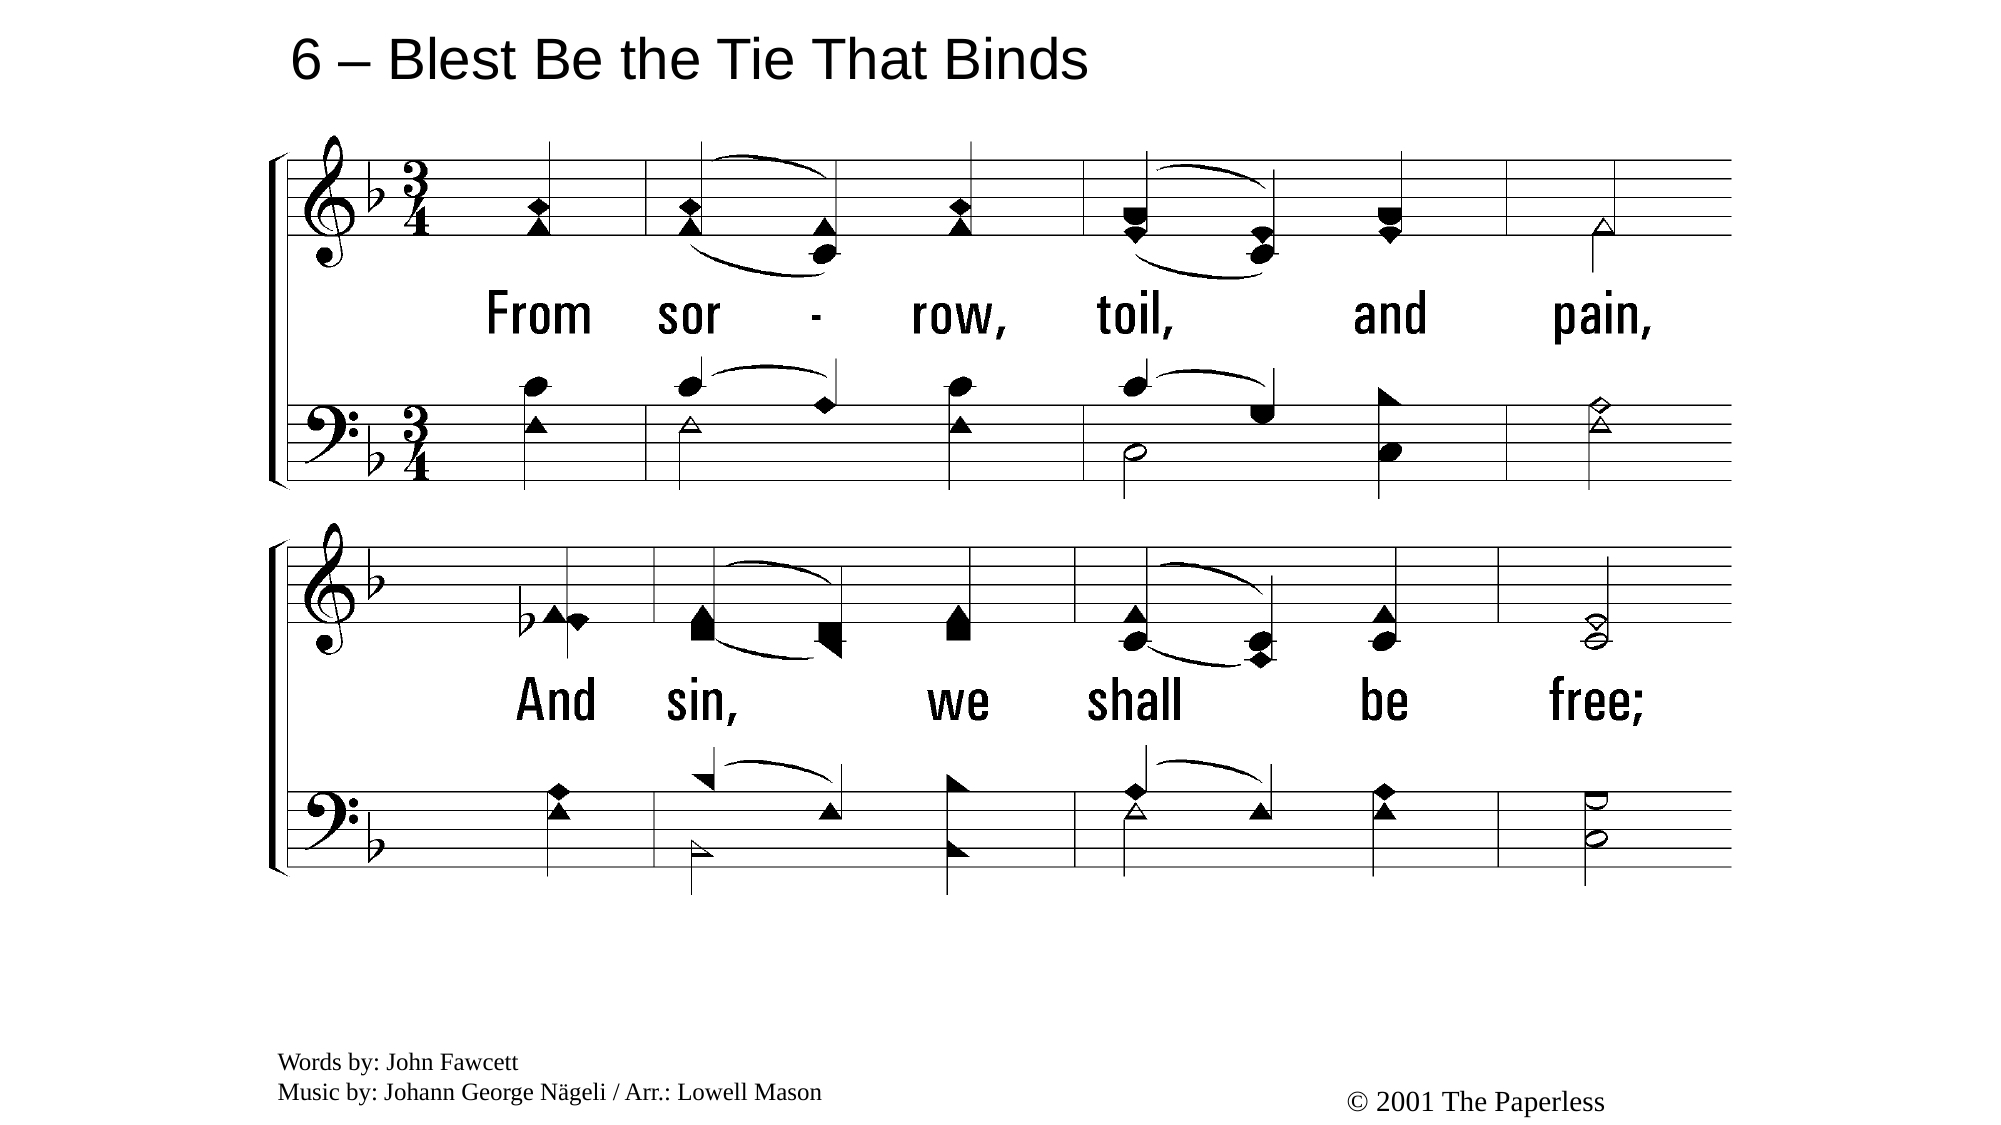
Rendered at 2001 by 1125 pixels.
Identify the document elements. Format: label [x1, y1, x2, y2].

picture [249, 0, 1751, 1125]
